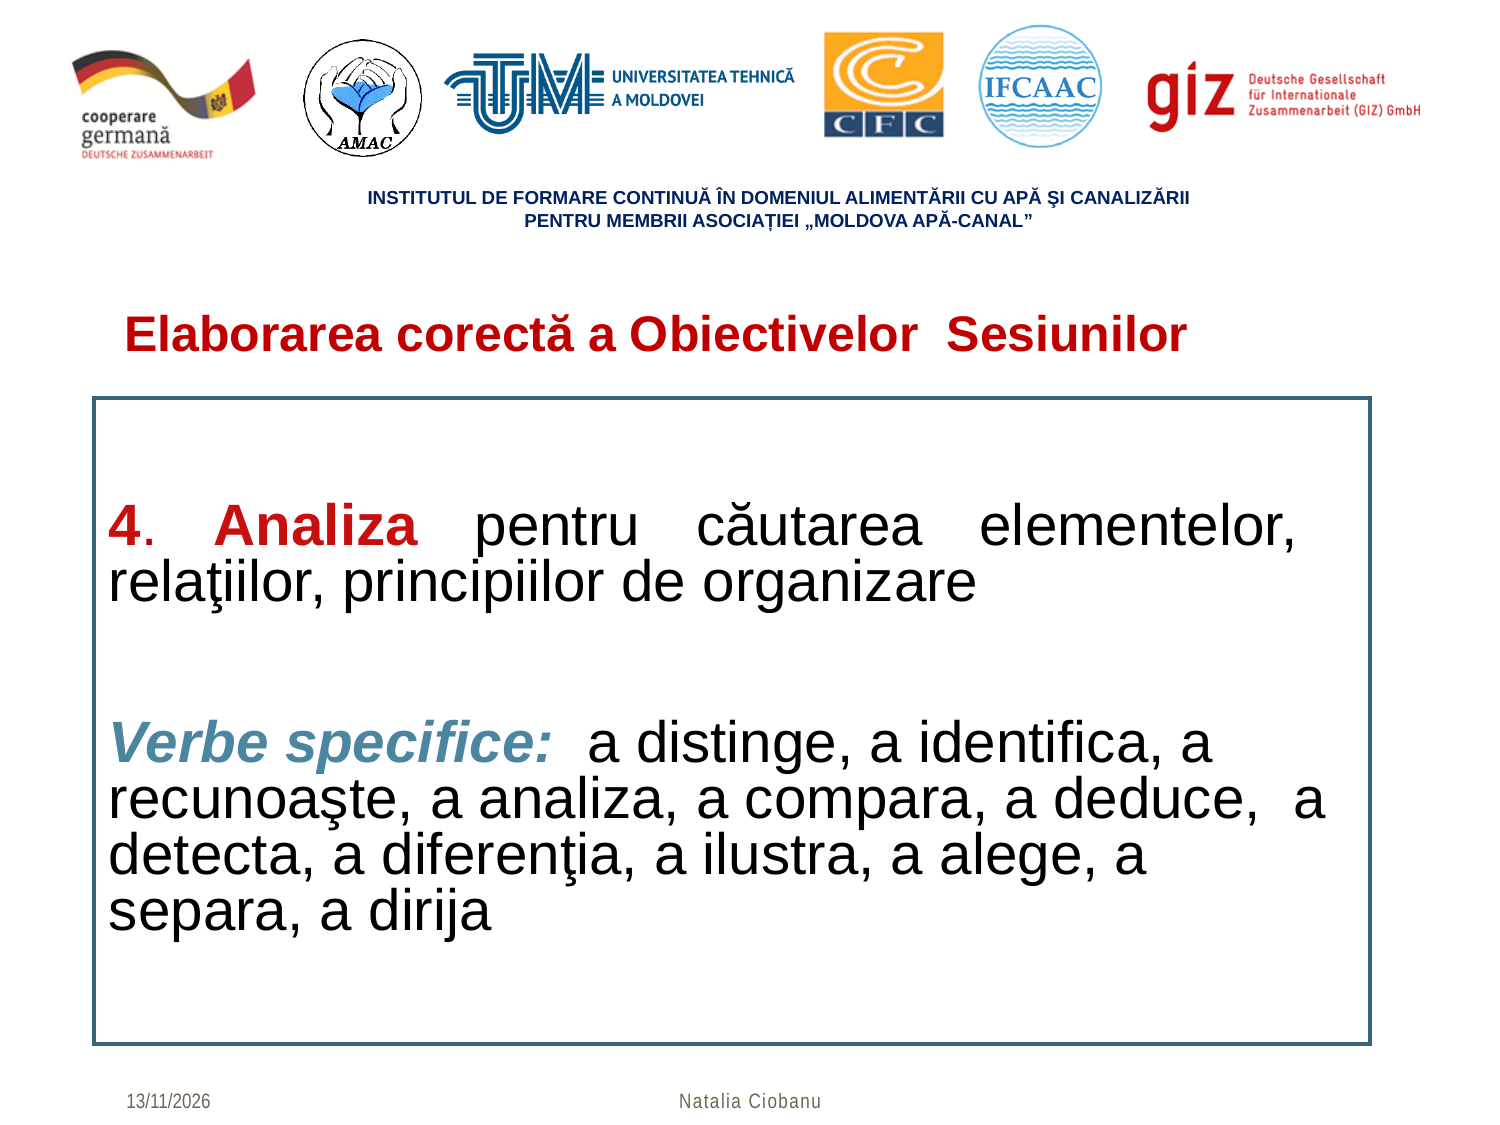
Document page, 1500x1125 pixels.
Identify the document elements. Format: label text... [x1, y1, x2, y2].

picture [1136, 55, 1435, 147]
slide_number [111, 1079, 325, 1121]
picture [970, 16, 1109, 154]
picture [434, 47, 800, 140]
picture [303, 38, 422, 158]
text_box INSTITUTUL DE FORMARE CONTINUĂ ÎN DOMENIUL ALIMENTĂRII CU APĂ ŞI CANALIZĂRII PENTRU MEMBRII ASOCIAȚIEI „MOLDOVA APĂ-CANAL” [190, 128, 1366, 239]
picture [822, 23, 948, 149]
footer Natalia Ciobanu [469, 1079, 1031, 1121]
picture [31, 7, 300, 213]
title Elaborarea corectă a Obiectivelor Sesiunilor [109, 293, 1386, 375]
list 4. Analiza pentru căutarea elementelor, relaţiilor, principiilor de organizare Verbe specifice: a distinge, a identifica, a recunoaşte, a analiza, a compara, a deduce, a detecta, a diferenţia, a ilustra, a alege, a separa, a dirija [92, 396, 1372, 1046]
